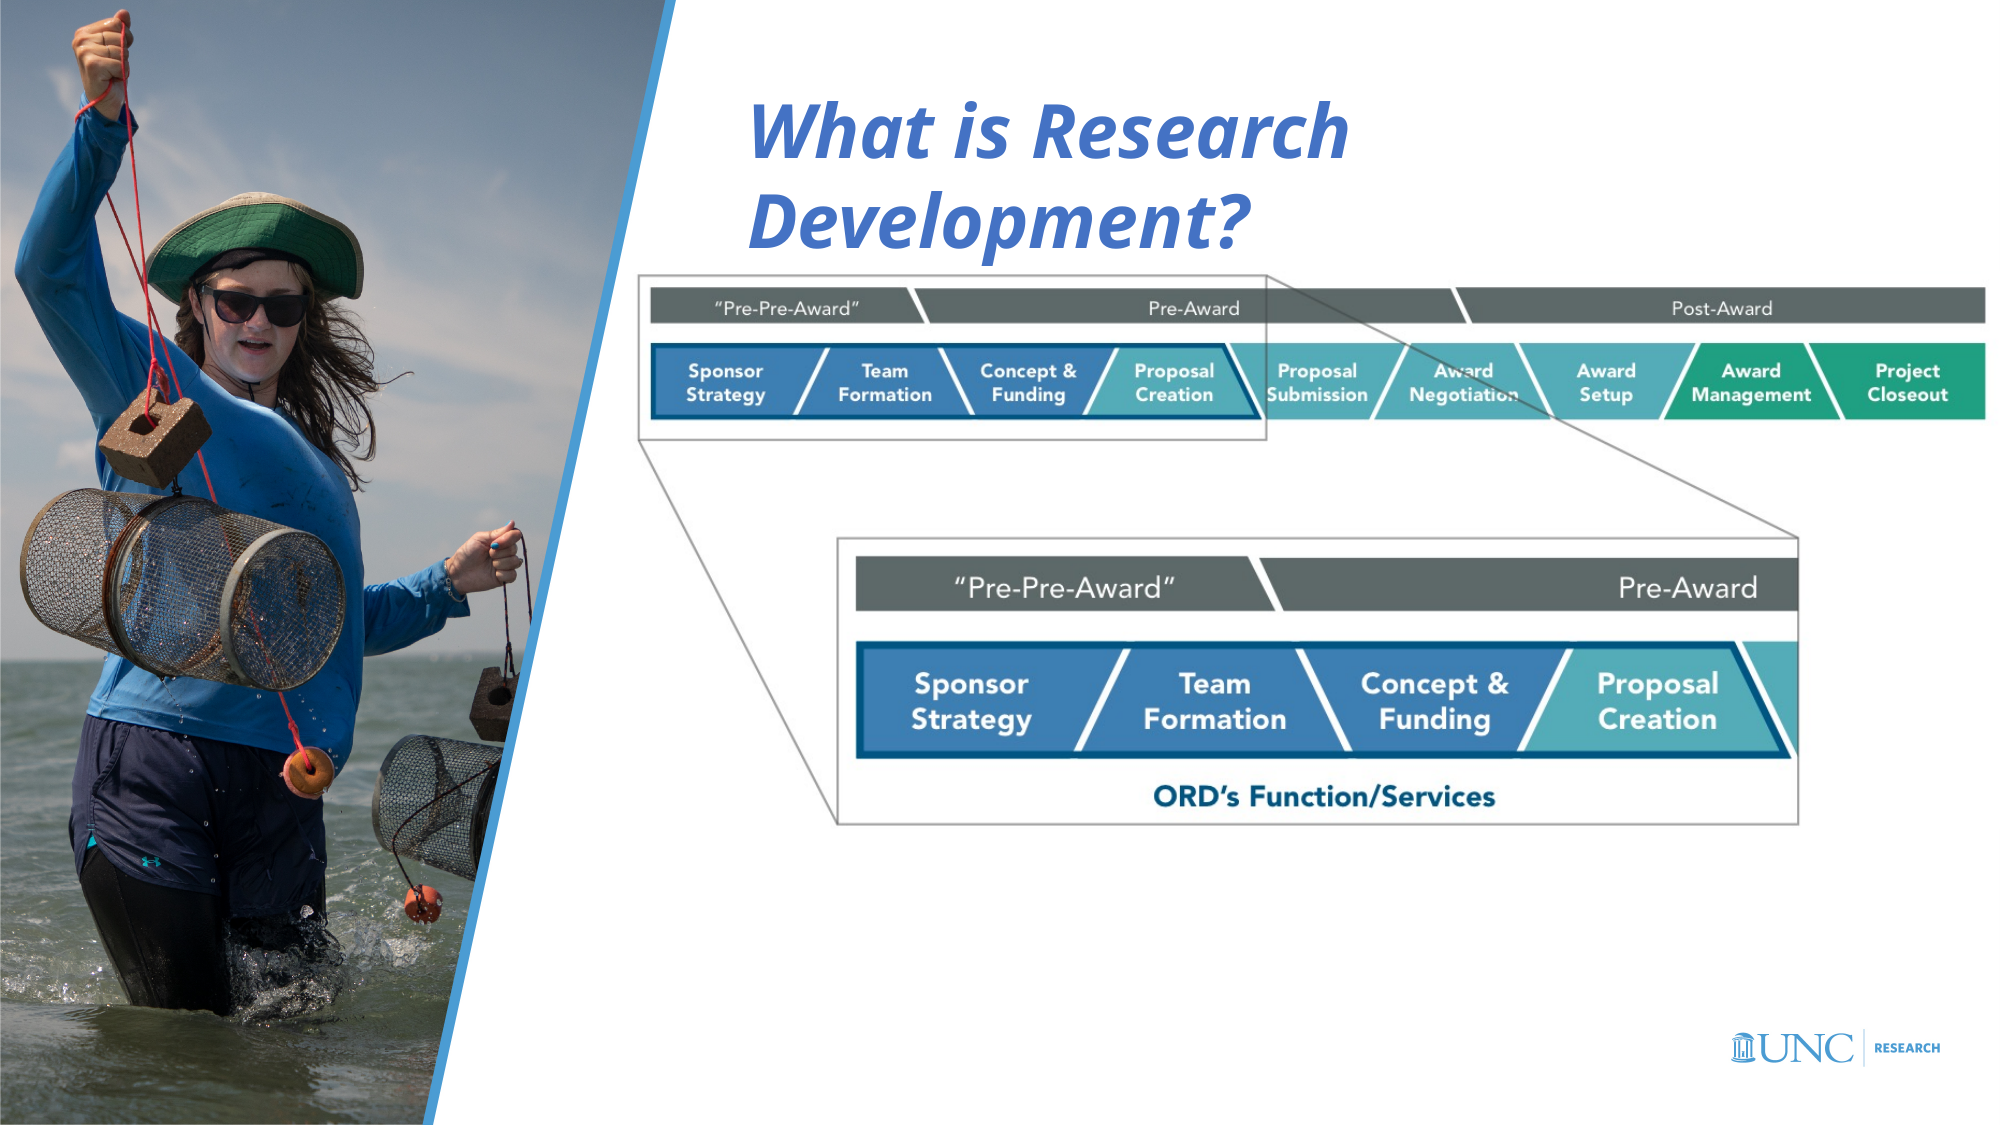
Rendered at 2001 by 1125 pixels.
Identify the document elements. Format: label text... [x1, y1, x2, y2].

picture [0, 0, 2000, 1125]
text_box What is Research Development? [732, 75, 1844, 165]
